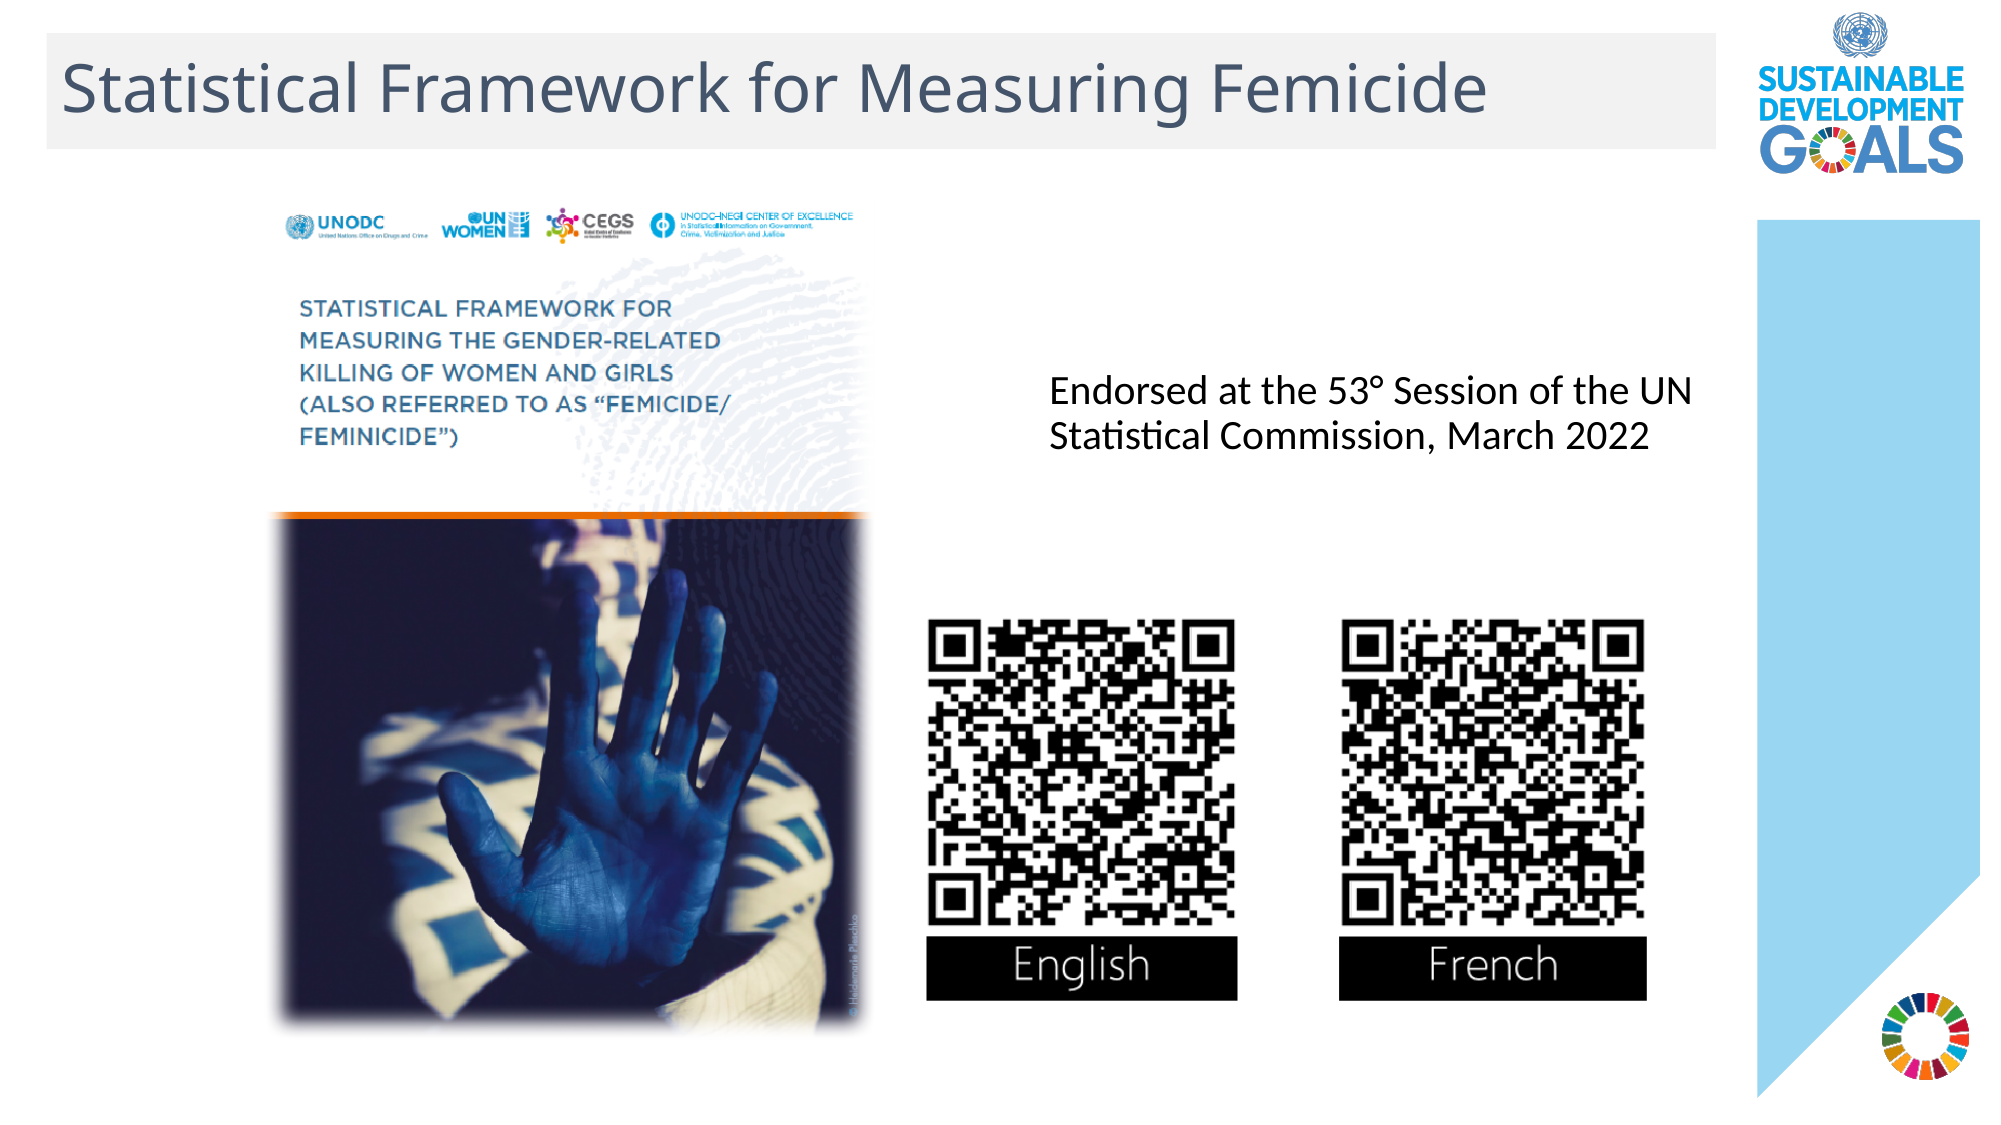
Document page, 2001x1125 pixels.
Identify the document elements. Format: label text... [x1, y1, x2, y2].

picture [264, 179, 877, 1039]
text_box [1730, 856, 1999, 1125]
text_box [1756, 219, 1981, 856]
text_box Statistical Framework for Measuring Femicide [46, 33, 1716, 150]
text_box Endorsed at the 53° Session of the UN Statistical Commission, March 2022 [1034, 360, 1770, 467]
picture [1309, 586, 1677, 1020]
picture [895, 586, 1268, 1020]
picture [1757, 10, 1965, 176]
